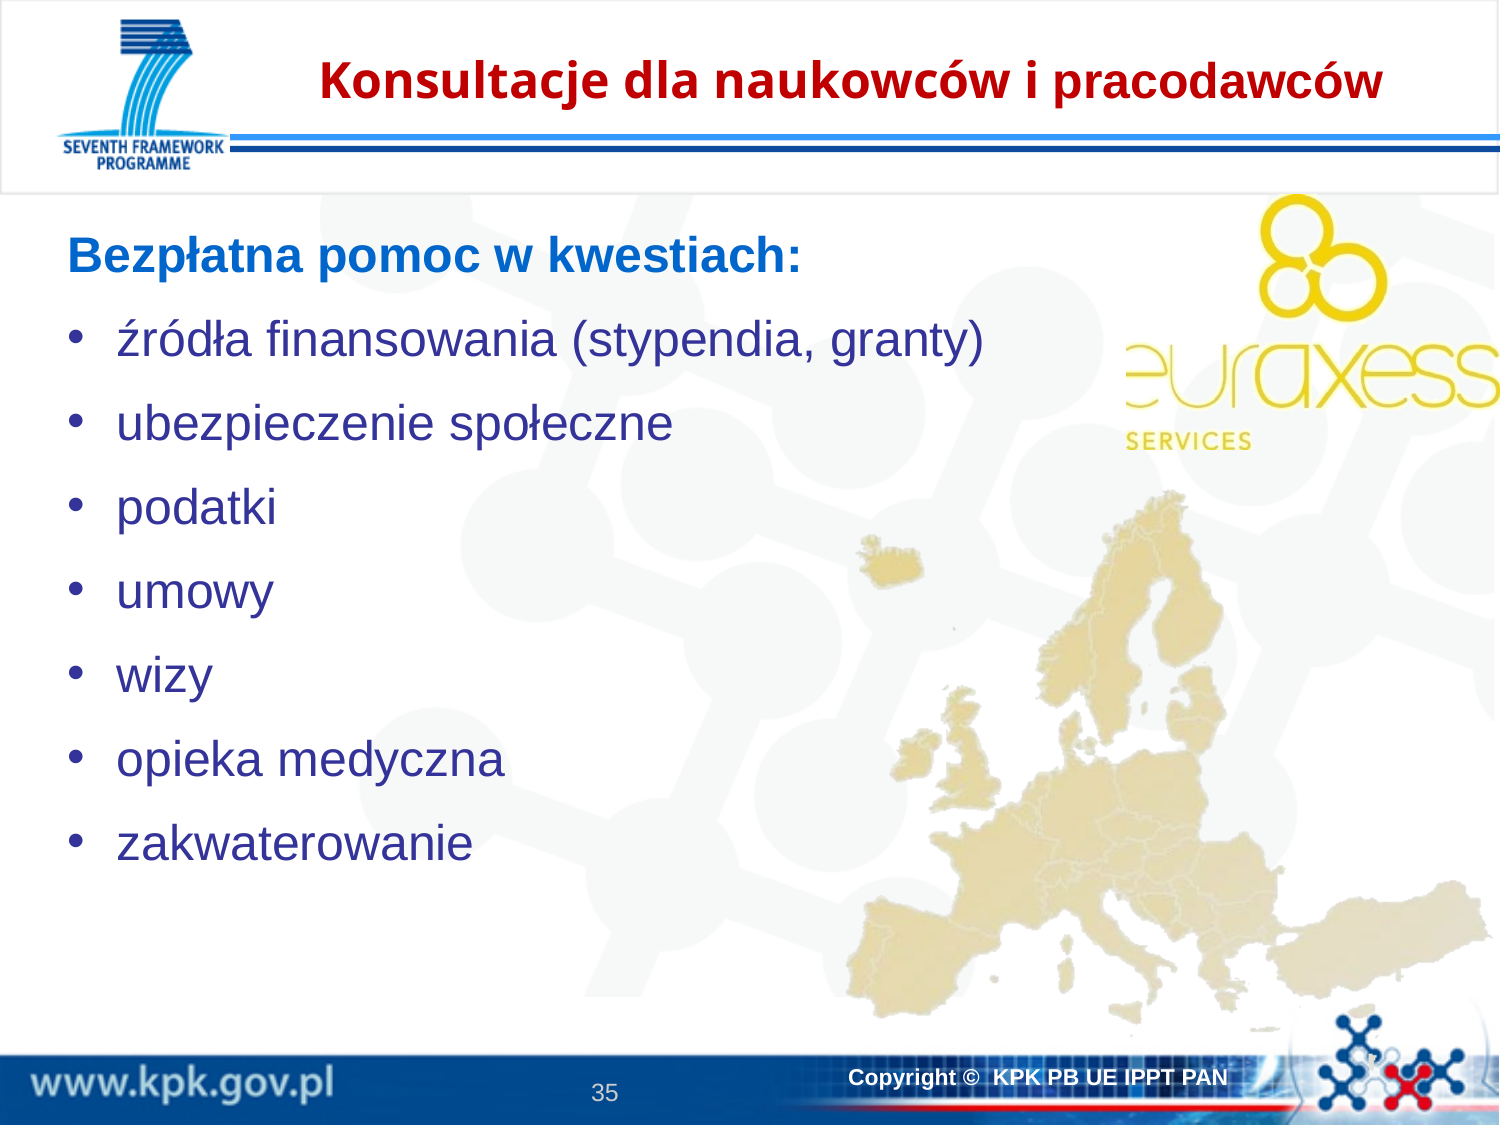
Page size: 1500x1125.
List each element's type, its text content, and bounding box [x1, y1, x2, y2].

picture [0, 0, 1500, 1125]
text_box Bezpłatna pomoc w kwestiach: źródła finansowania (stypendia, granty) ubezpieczenie społeczne podatki umowy wizy opieka medyczna zakwaterowanie [52, 191, 1248, 938]
title Konsultacje dla naukowców i pracodawców [226, 30, 1476, 126]
